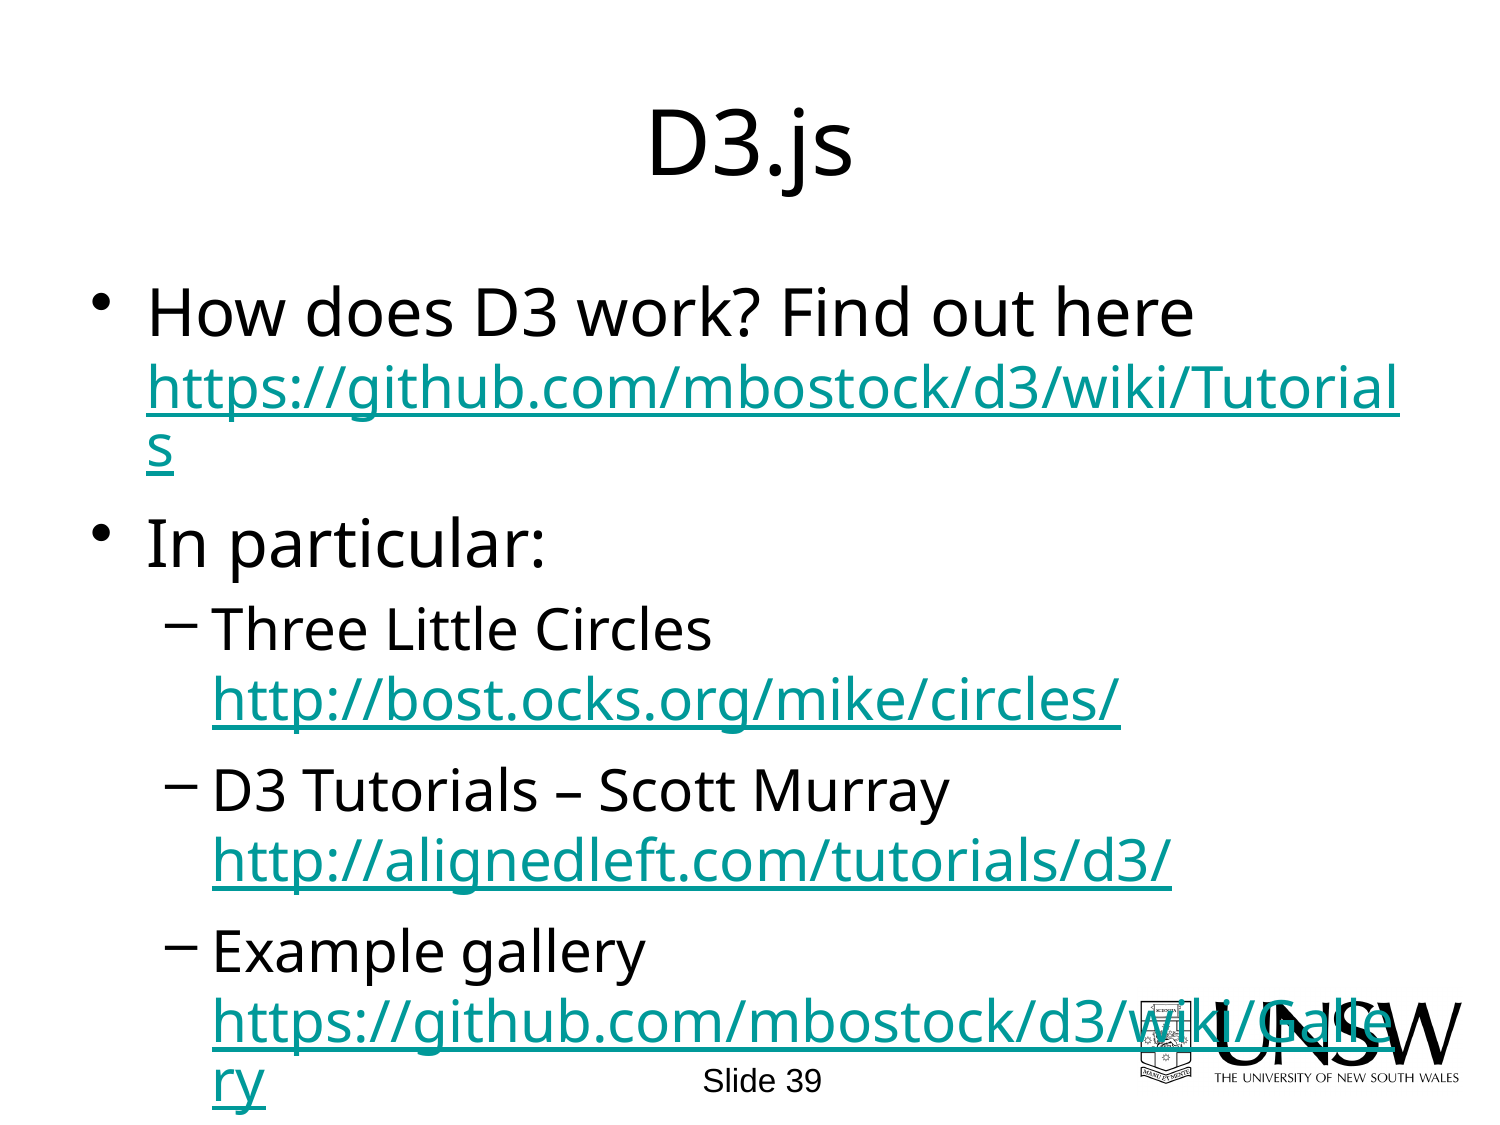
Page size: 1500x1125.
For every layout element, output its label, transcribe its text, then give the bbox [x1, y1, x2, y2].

picture [1137, 987, 1463, 1096]
title D3.js [74, 44, 1426, 233]
list How does D3 work? Find out here https://github.com/mbostock/d3/wiki/Tutorials In particular: Three Little Circles http://bost.ocks.org/mike/circles/ D3 Tutorials – Scott Murray http://alignedleft.com/tutorials/d3/ Example gallery https://github.com/mbostock/d3/wiki/Gallery [74, 262, 1426, 1006]
